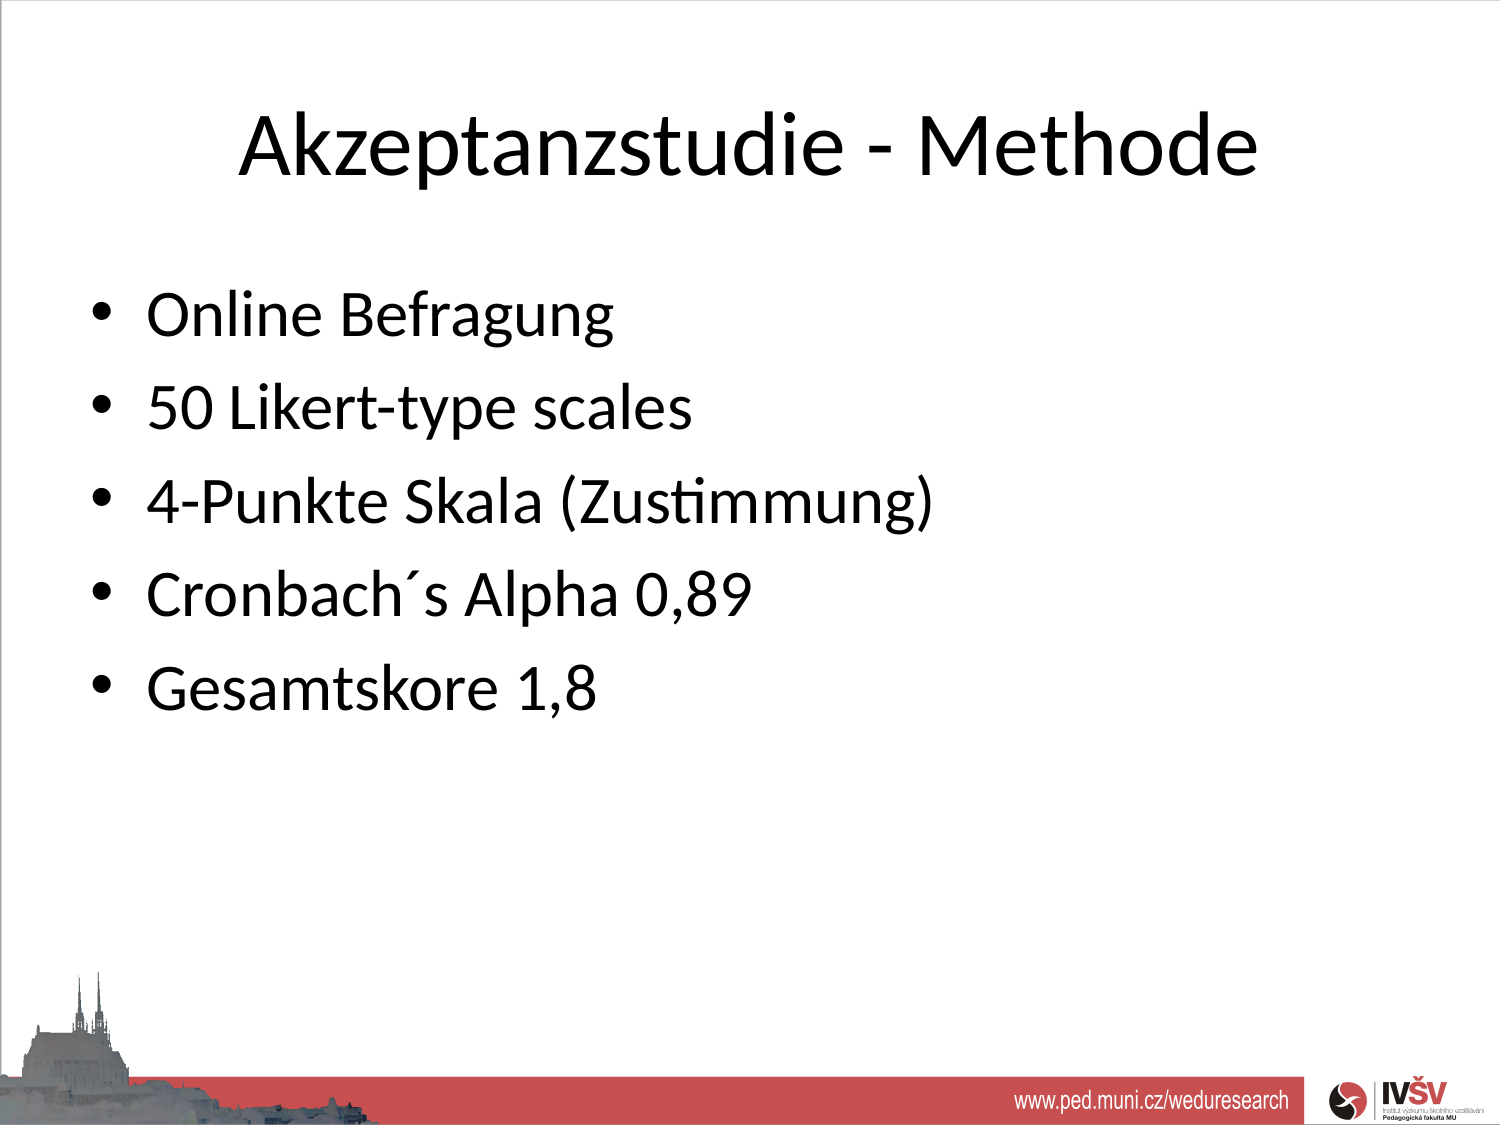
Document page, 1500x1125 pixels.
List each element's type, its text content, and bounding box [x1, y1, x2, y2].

picture [0, 0, 1500, 1125]
title Akzeptanzstudie - Methode [75, 45, 1425, 233]
list Online Befragung 50 Likert-type scales 4-Punkte Skala (Zustimmung) Cronbach´s Alpha 0,89 Gesamtskore 1,8 [75, 262, 1425, 1005]
